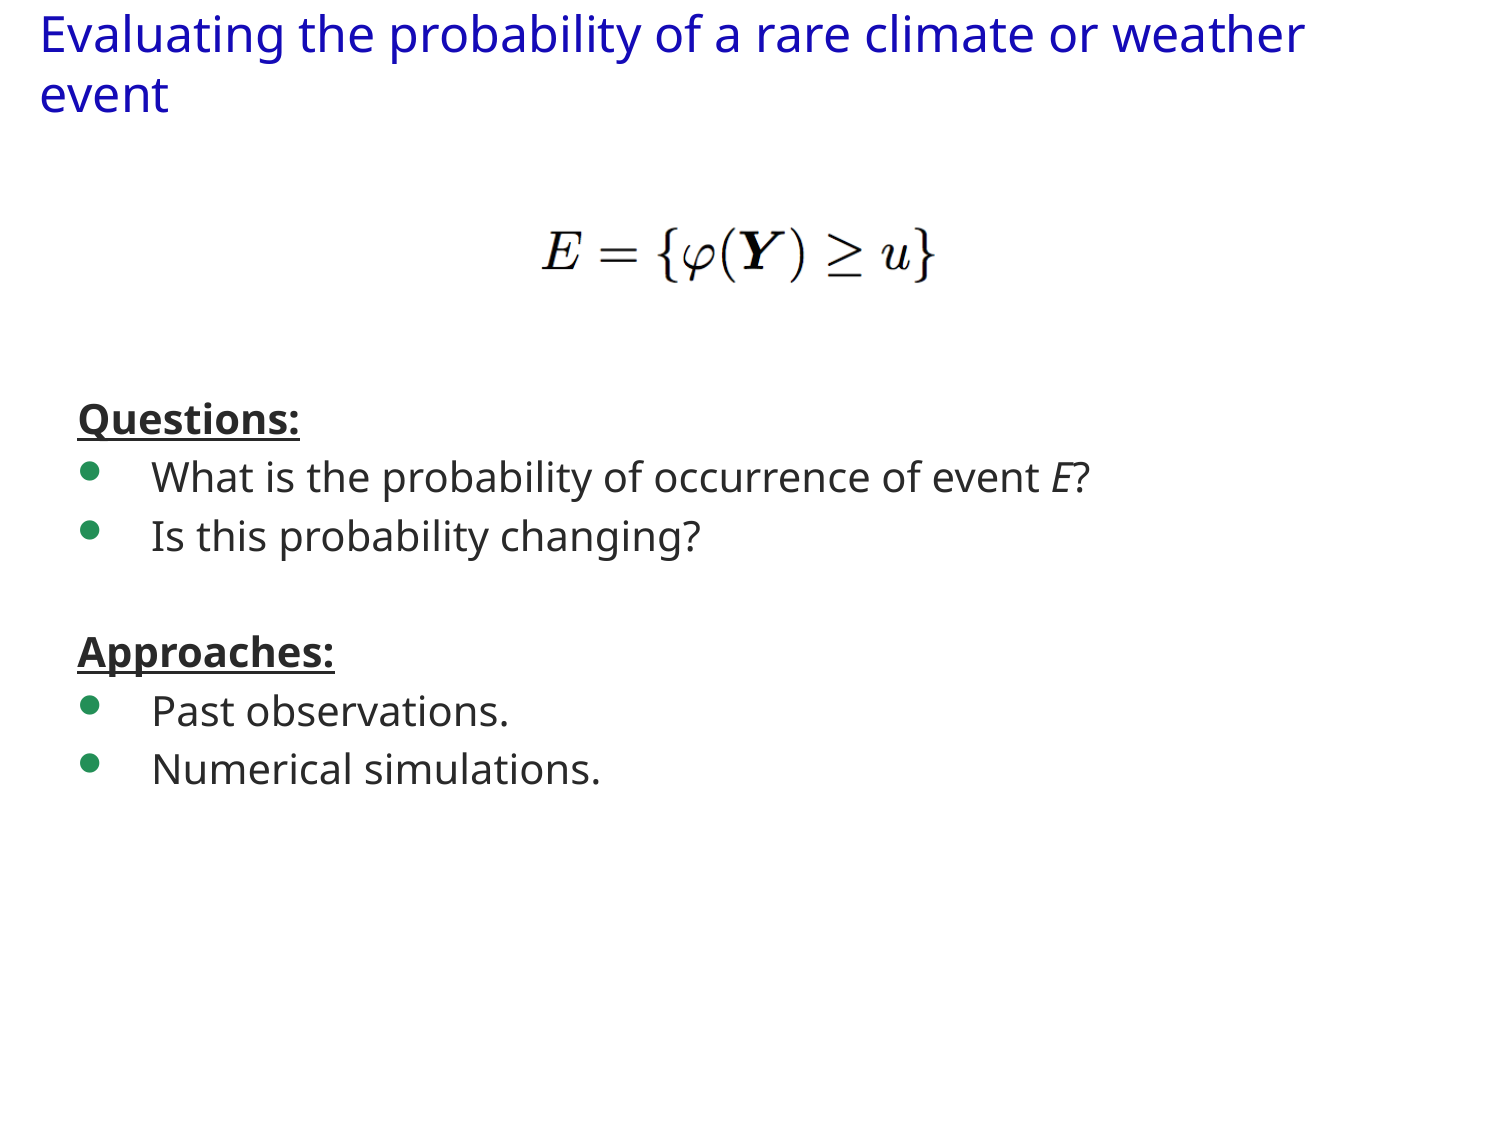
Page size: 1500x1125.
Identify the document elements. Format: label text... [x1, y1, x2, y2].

picture [537, 216, 941, 292]
list Questions: What is the probability of occurrence of event E? Is this probability changing? Approaches: Past observations. Numerical simulations. [62, 385, 1463, 950]
title Evaluating the probability of a rare climate or weather event [24, 12, 1463, 113]
